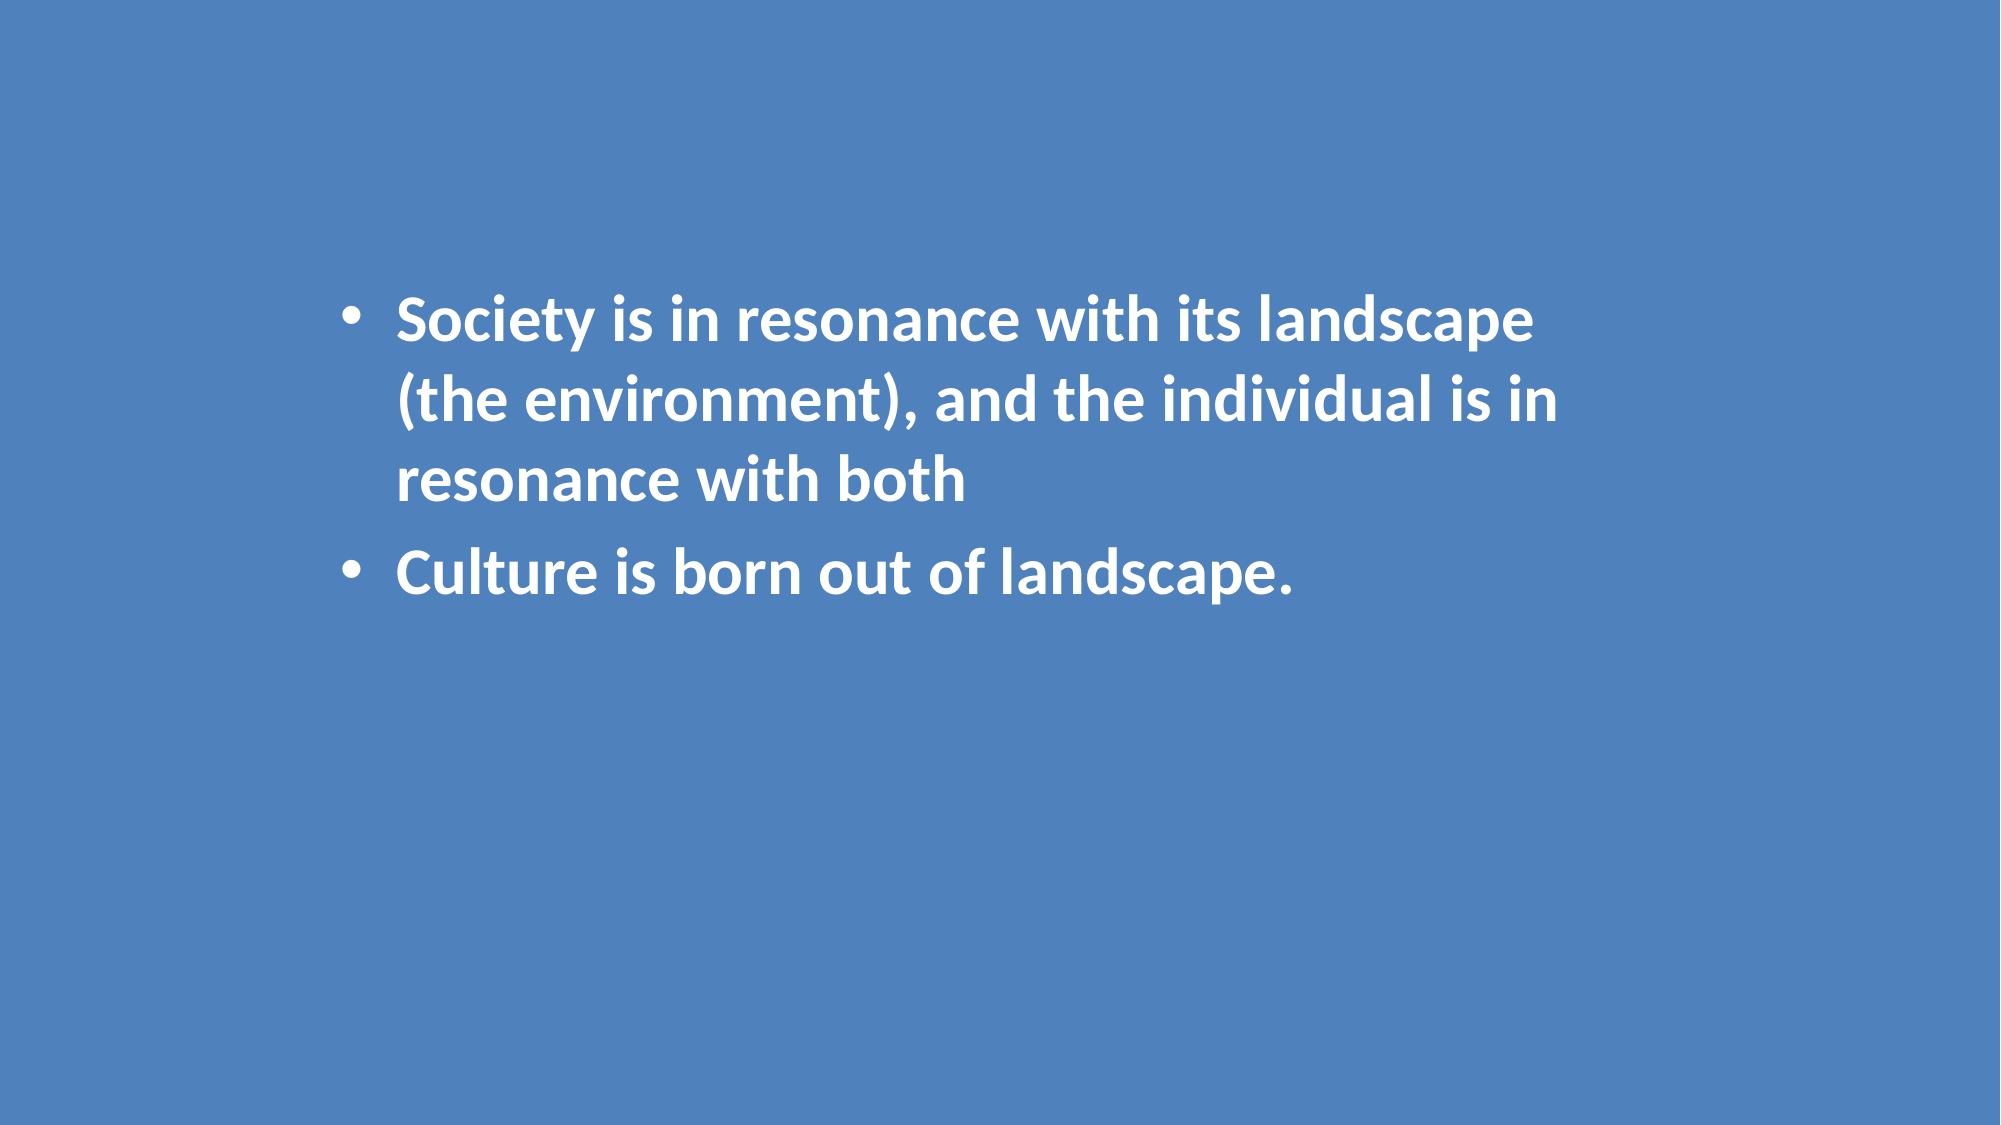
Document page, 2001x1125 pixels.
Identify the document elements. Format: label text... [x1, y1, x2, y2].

list Society is in resonance with its landscape (the environment), and the individual is in resonance with both Culture is born out of landscape. [324, 267, 1675, 1010]
